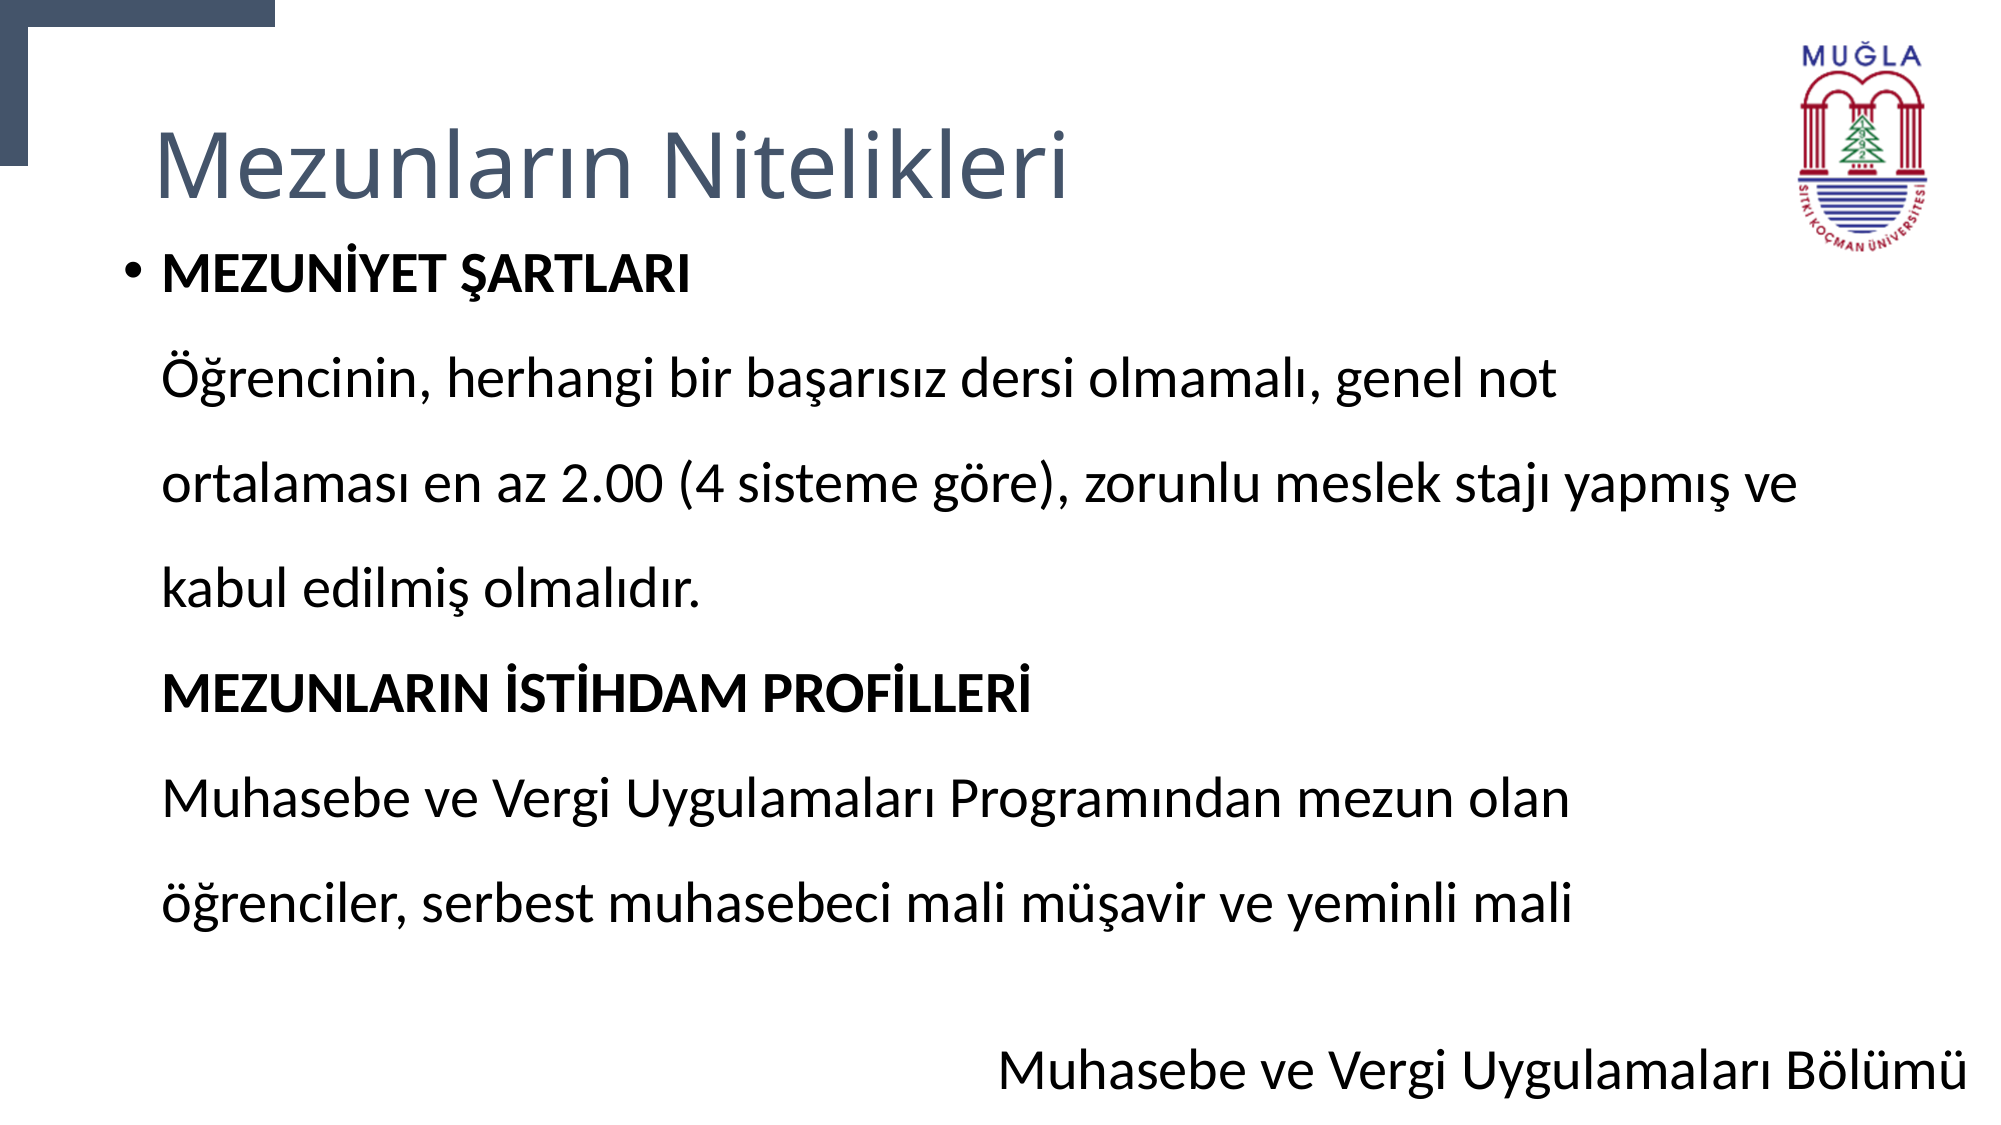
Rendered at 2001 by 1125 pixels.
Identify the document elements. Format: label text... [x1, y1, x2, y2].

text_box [0, 0, 810, 244]
list MEZUNİYET ŞARTLARI Öğrencinin, herhangi bir başarısız dersi olmamalı, genel not ortalaması en az 2.00 (4 sisteme göre), zorunlu meslek stajı yapmış ve kabul edilmiş olmalıdır. MEZUNLARIN İSTİHDAM PROFİLLERİ Muhasebe ve Vergi Uygulamaları Programından mezun olan öğrenciler, serbest muhasebeci mali müşavir ve yeminli mali [108, 244, 1834, 987]
text_box Muhasebe ve Vergi Uygulamaları Bölümü [982, 1023, 1998, 1109]
picture [1794, 37, 1930, 257]
title Mezunların Nitelikleri [137, 59, 1863, 278]
